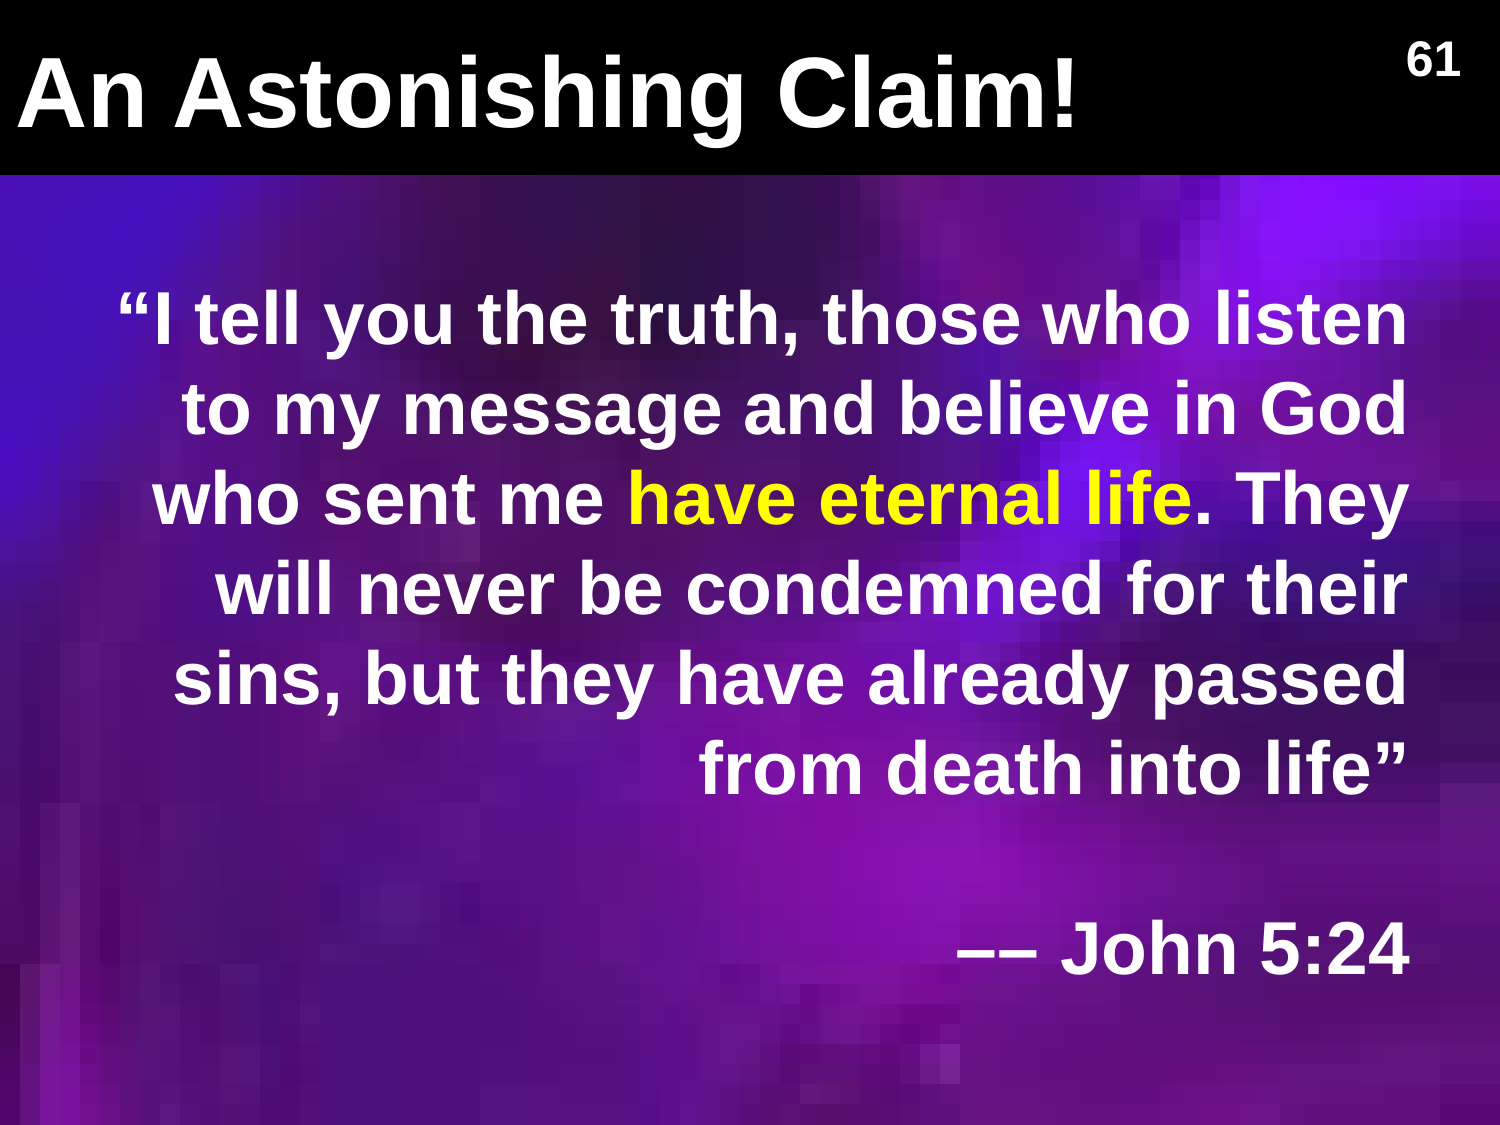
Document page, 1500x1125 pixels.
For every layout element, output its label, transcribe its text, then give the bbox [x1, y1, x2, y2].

text_box “I tell you the truth, those who listen to my message and believe in God who sent me have eternal life. They will never be condemned for their sins, but they have already passed from death into life” –– John 5:24 [74, 262, 1425, 1005]
picture [0, 175, 1500, 1125]
title An Astonishing Claim! [0, 0, 1500, 175]
text_box 61 [1309, 18, 1476, 94]
